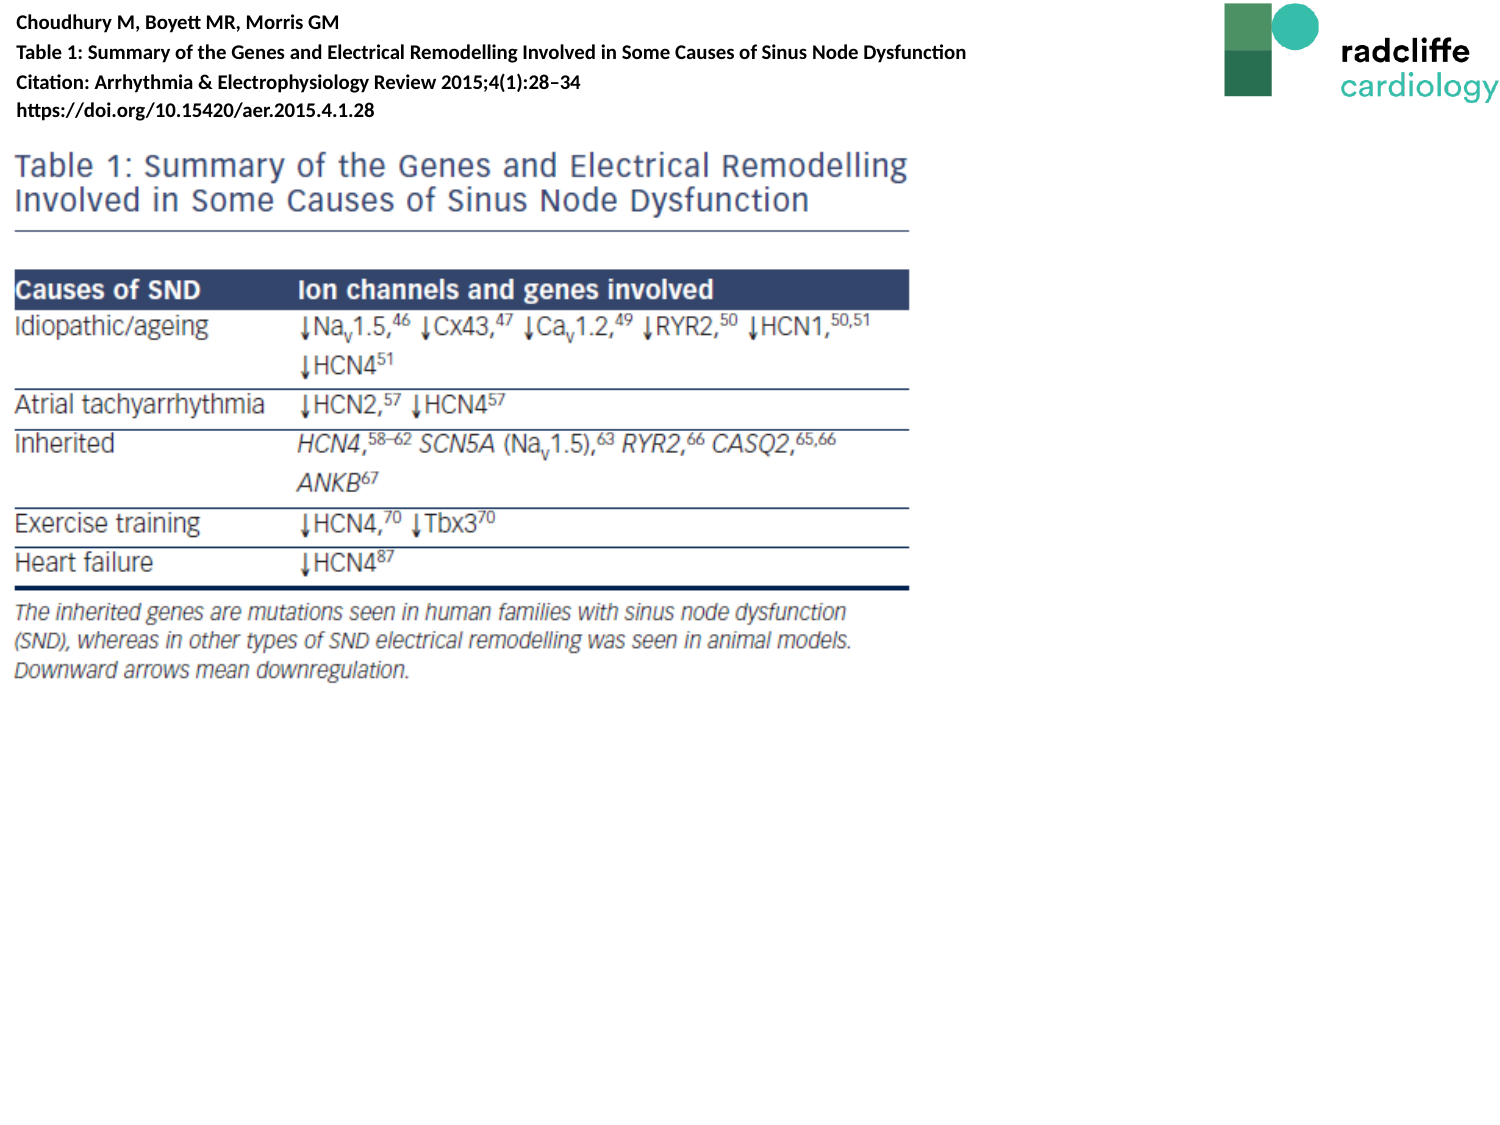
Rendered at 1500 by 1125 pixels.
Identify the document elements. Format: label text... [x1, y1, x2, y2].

text_box Table 1: Summary of the Genes and Electrical Remodelling Involved in Some Causes of Sinus Node Dysfunction [1, 31, 1224, 60]
text_box Choudhury M, Boyett MR, Morris GM [1, 1, 939, 31]
text_box Citation: Arrhythmia & Electrophysiology Review 2015;4(1):28–34 [1, 60, 1224, 89]
picture [1224, 1, 1499, 104]
picture [1, 124, 937, 727]
text_box https://doi.org/10.15420/aer.2015.4.1.28 [1, 89, 1500, 129]
